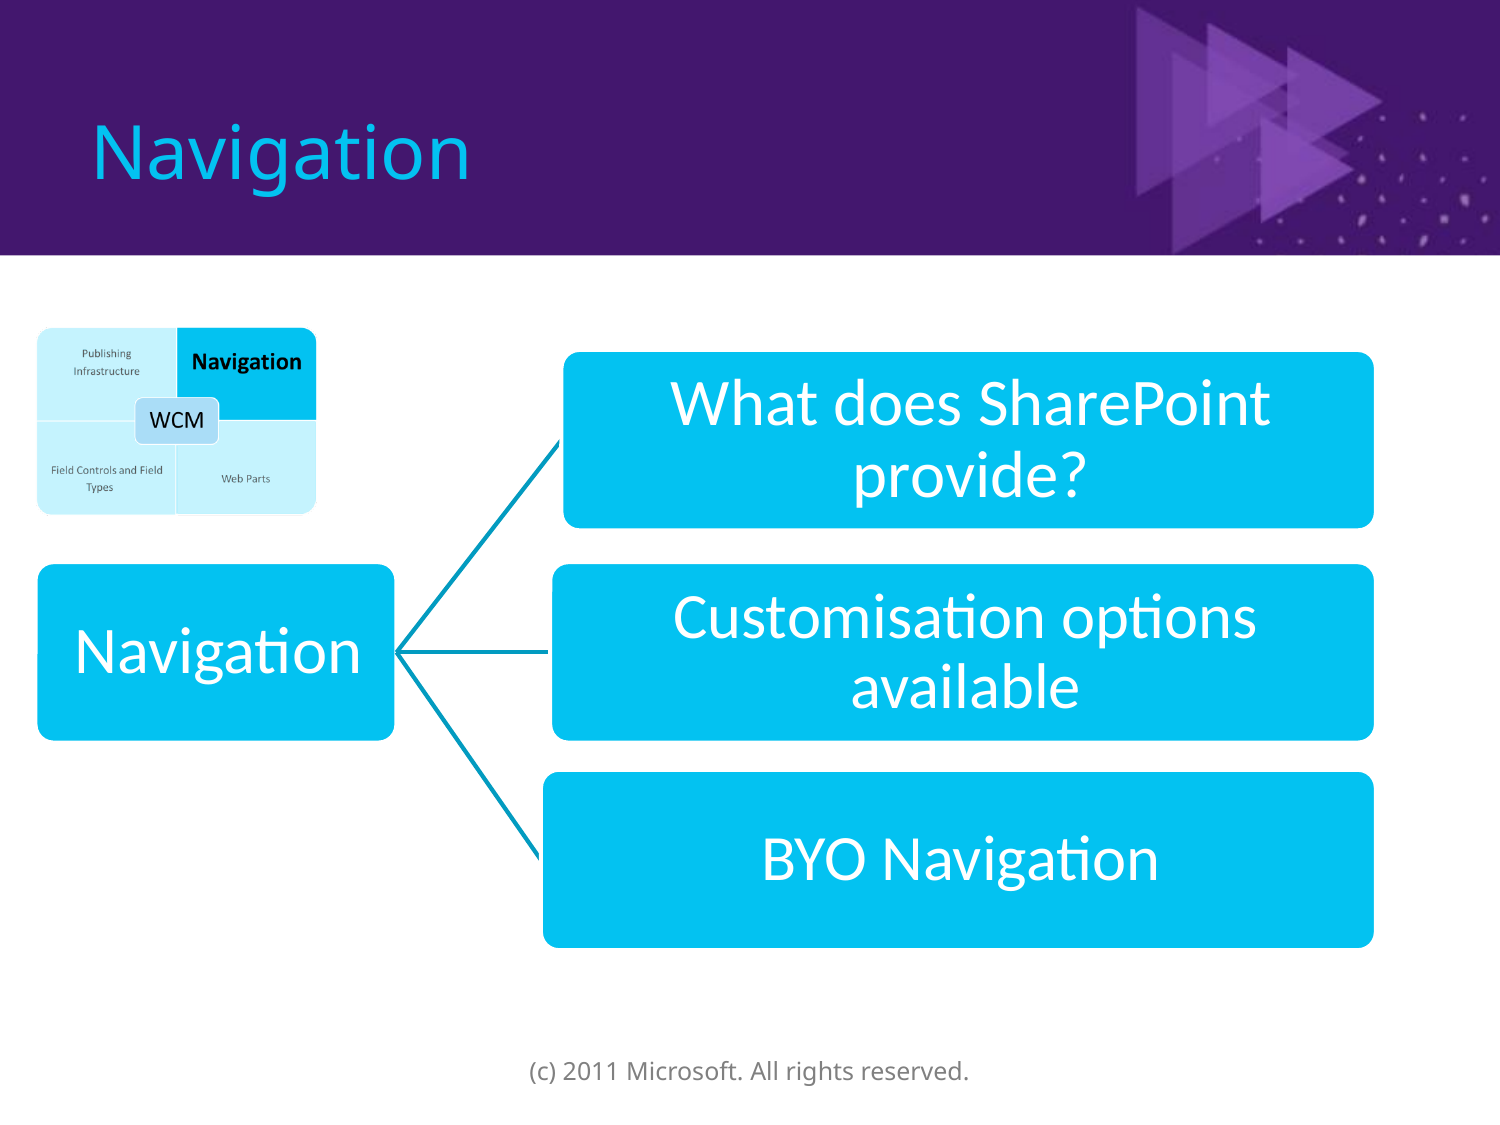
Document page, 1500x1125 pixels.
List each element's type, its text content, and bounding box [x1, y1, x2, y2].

picture [35, 326, 317, 516]
picture [0, 0, 1500, 255]
footer (c) 2011 Microsoft. All rights reserved. [512, 1042, 988, 1103]
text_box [35, 340, 1377, 965]
title Navigation [75, 56, 1425, 244]
